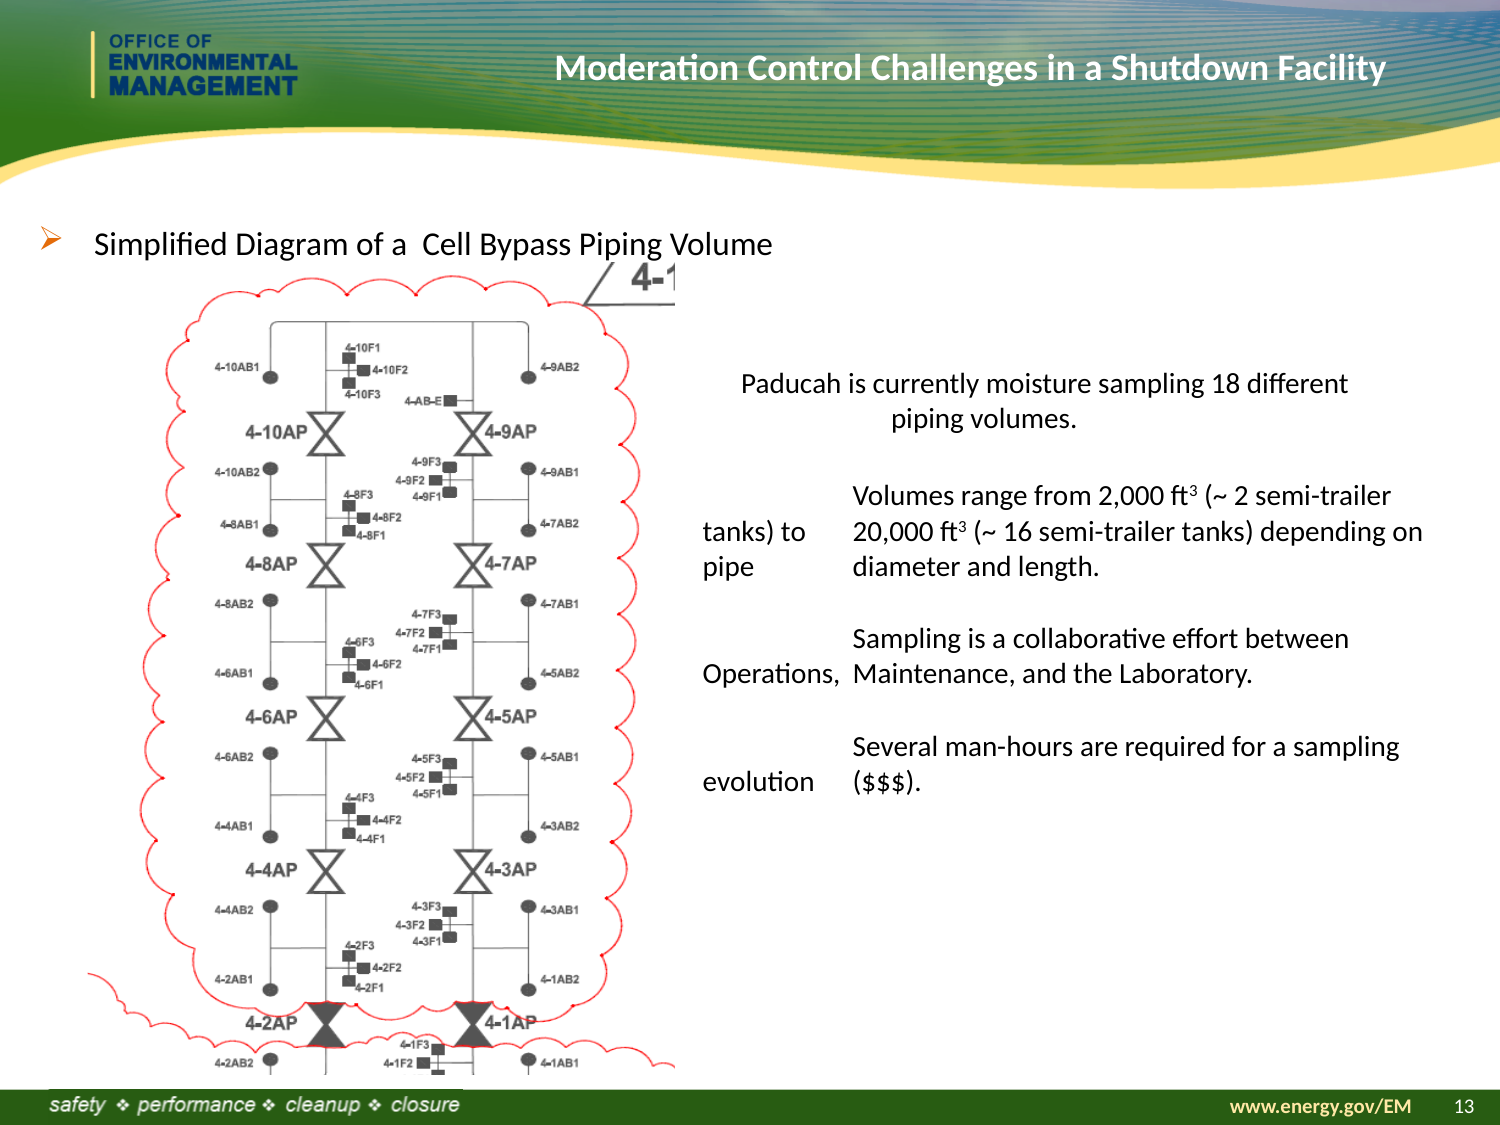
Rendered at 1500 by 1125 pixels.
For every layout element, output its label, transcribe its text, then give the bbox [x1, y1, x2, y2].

text_box Moderation Control Challenges in a Shutdown Facility [537, 35, 1405, 118]
list Simplified Diagram of a Cell Bypass Piping Volume Paducah is currently moisture sampling 18 different piping volumes. Volumes range from 2,000 ft3 (~ 2 semi-trailer tanks) to 20,000 ft3 (~ 16 semi-trailer tanks) depending on pipe diameter and length. Sampling is a collaborative effort between Operations, Maintenance, and the Laboratory. Several man-hours are required for a sampling evolution ($$$). [4, 195, 1463, 1075]
picture [0, 0, 1500, 1125]
